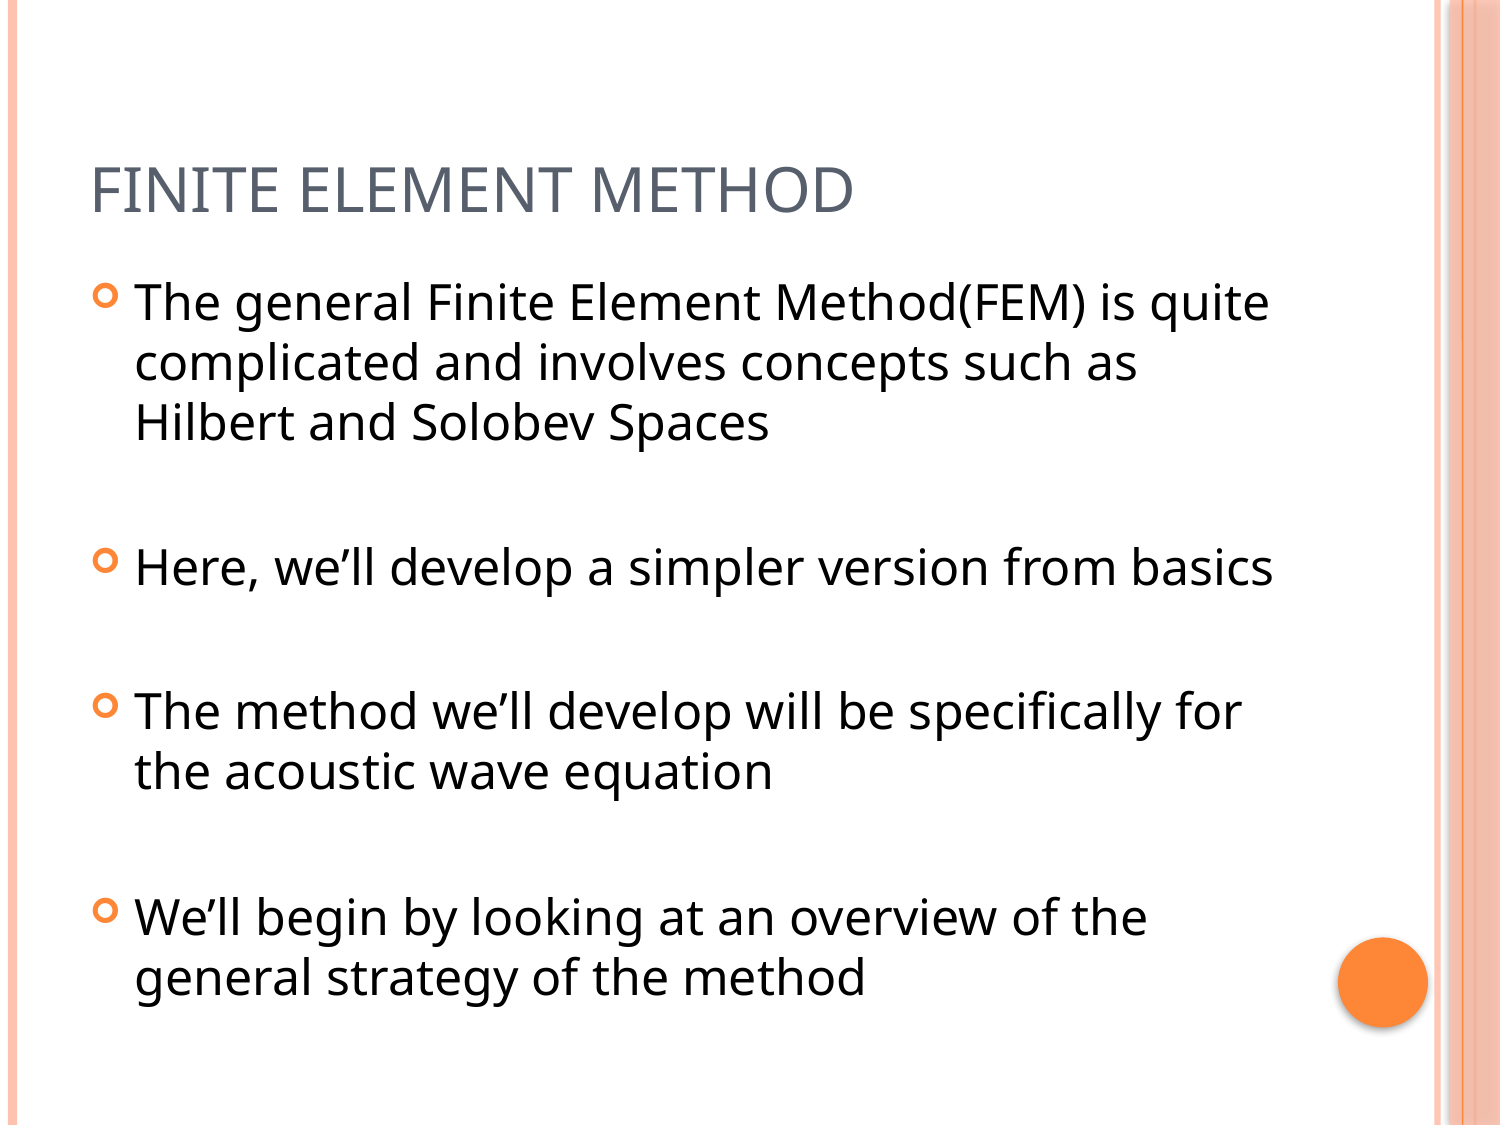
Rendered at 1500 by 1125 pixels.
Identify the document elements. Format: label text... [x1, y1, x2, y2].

list The general Finite Element Method(FEM) is quite complicated and involves concepts such as Hilbert and Solobev Spaces Here, we’ll develop a simpler version from basics The method we’ll develop will be specifically for the acoustic wave equation We’ll begin by looking at an overview of the general strategy of the method [75, 262, 1300, 1062]
title Finite Element Method [75, 45, 1300, 233]
